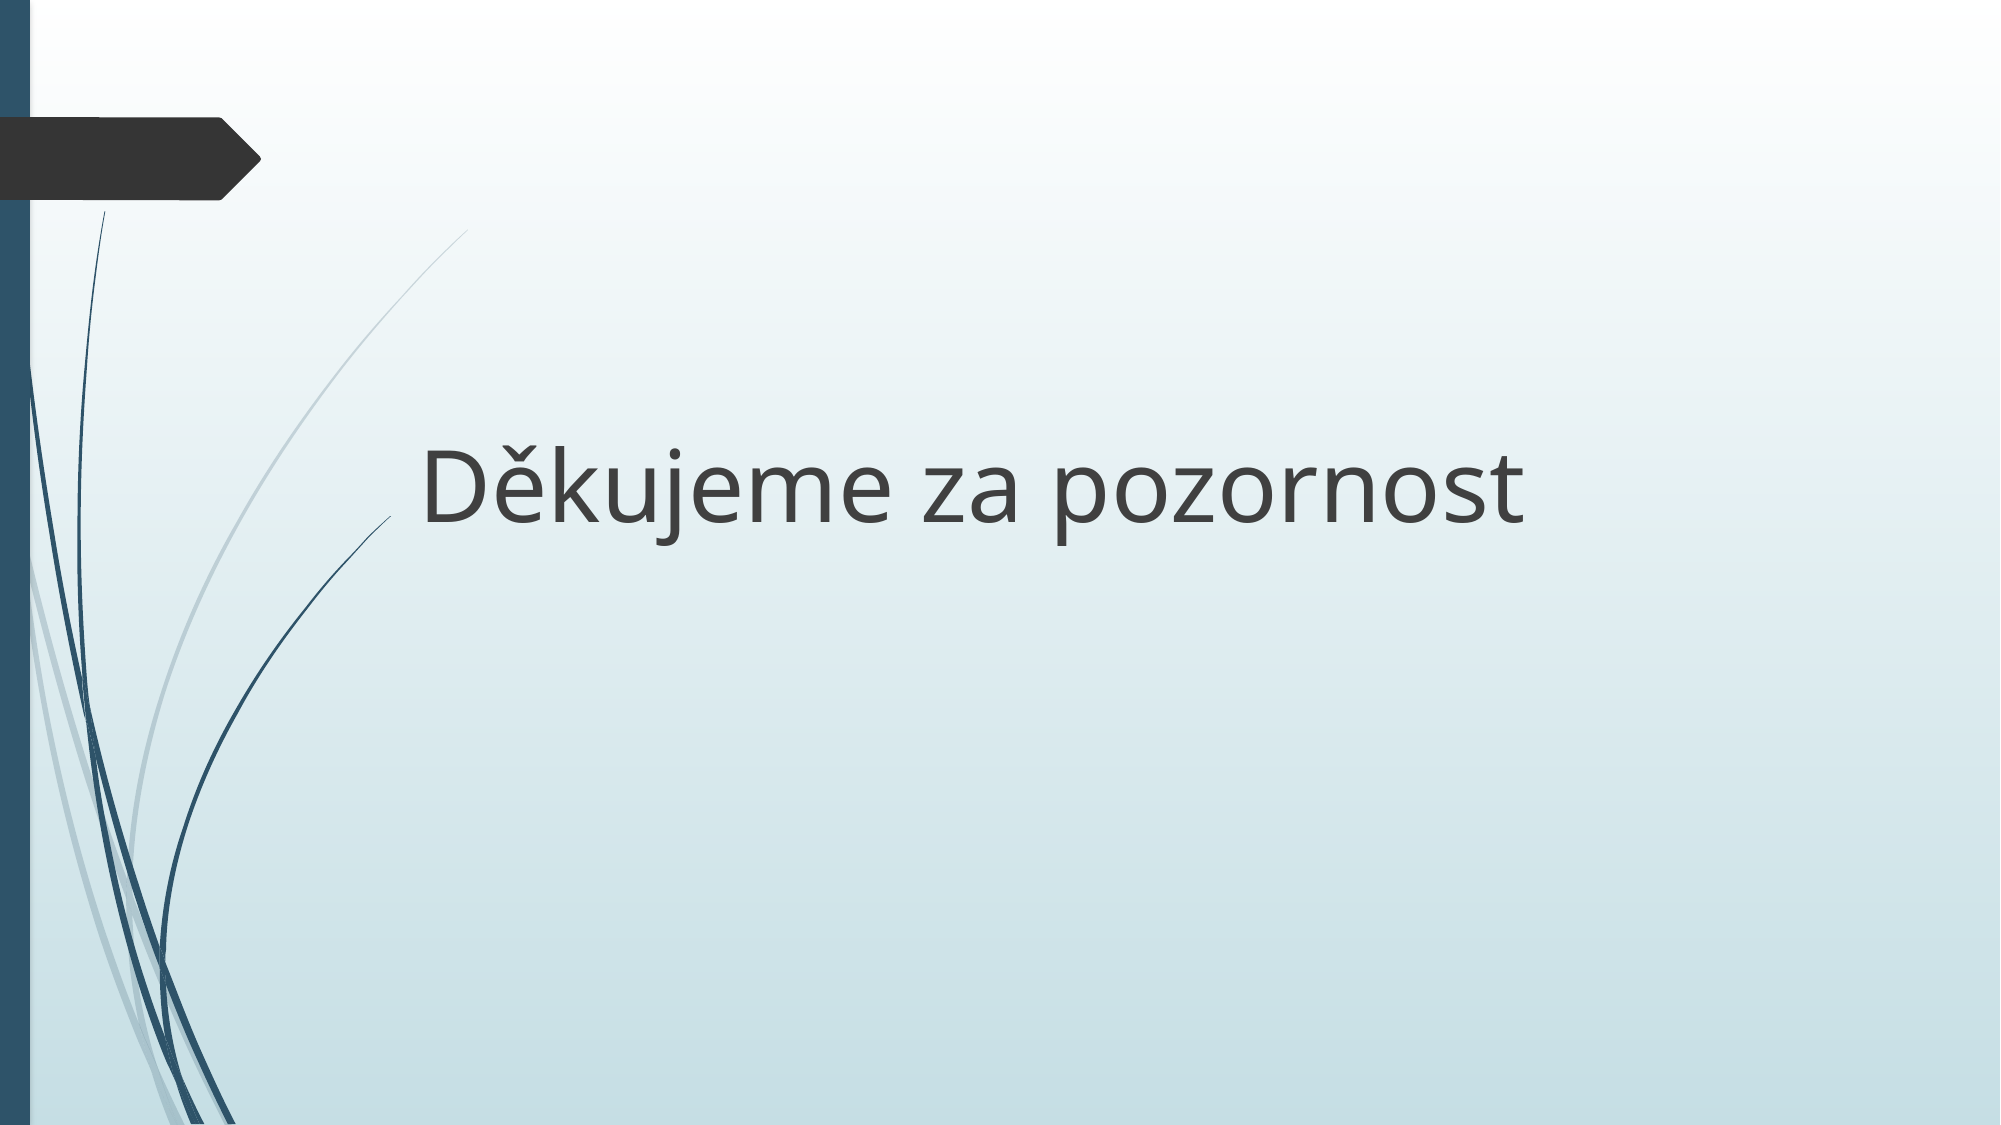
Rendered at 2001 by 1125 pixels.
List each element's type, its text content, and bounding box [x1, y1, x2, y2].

list Děkujeme za pozornost [403, 414, 1597, 585]
